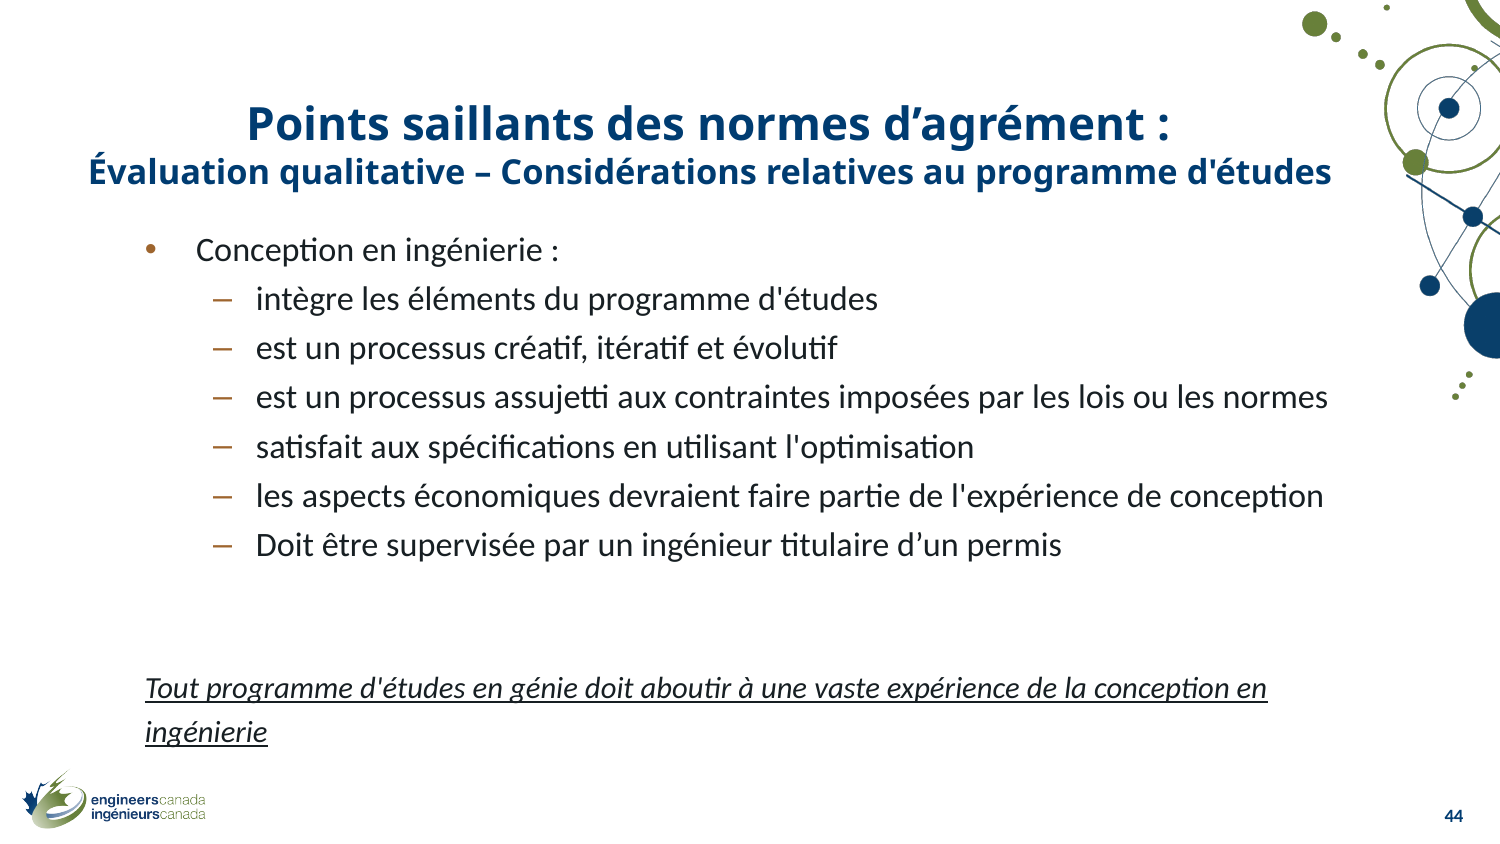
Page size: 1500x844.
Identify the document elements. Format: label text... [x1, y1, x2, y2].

text_box Points saillants des normes d’agrément : Évaluation qualitative – Considérations relatives au programme d'études [35, 57, 1386, 199]
picture [21, 767, 206, 830]
picture [1227, 0, 1500, 520]
slide_number 44 [1423, 803, 1479, 827]
text_box Conception en ingénierie : intègre les éléments du programme d'études est un processus créatif, itératif et évolutif est un processus assujetti aux contraintes imposées par les lois ou les normes satisfait aux spécifications en utilisant l'optimisation les aspects économiques devraient faire partie de l'expérience de conception Doit être supervisée par un ingénieur titulaire d’un permis Tout programme d'études en génie doit aboutir à une vaste expérience de la conception en ingénierie [129, 224, 1371, 804]
